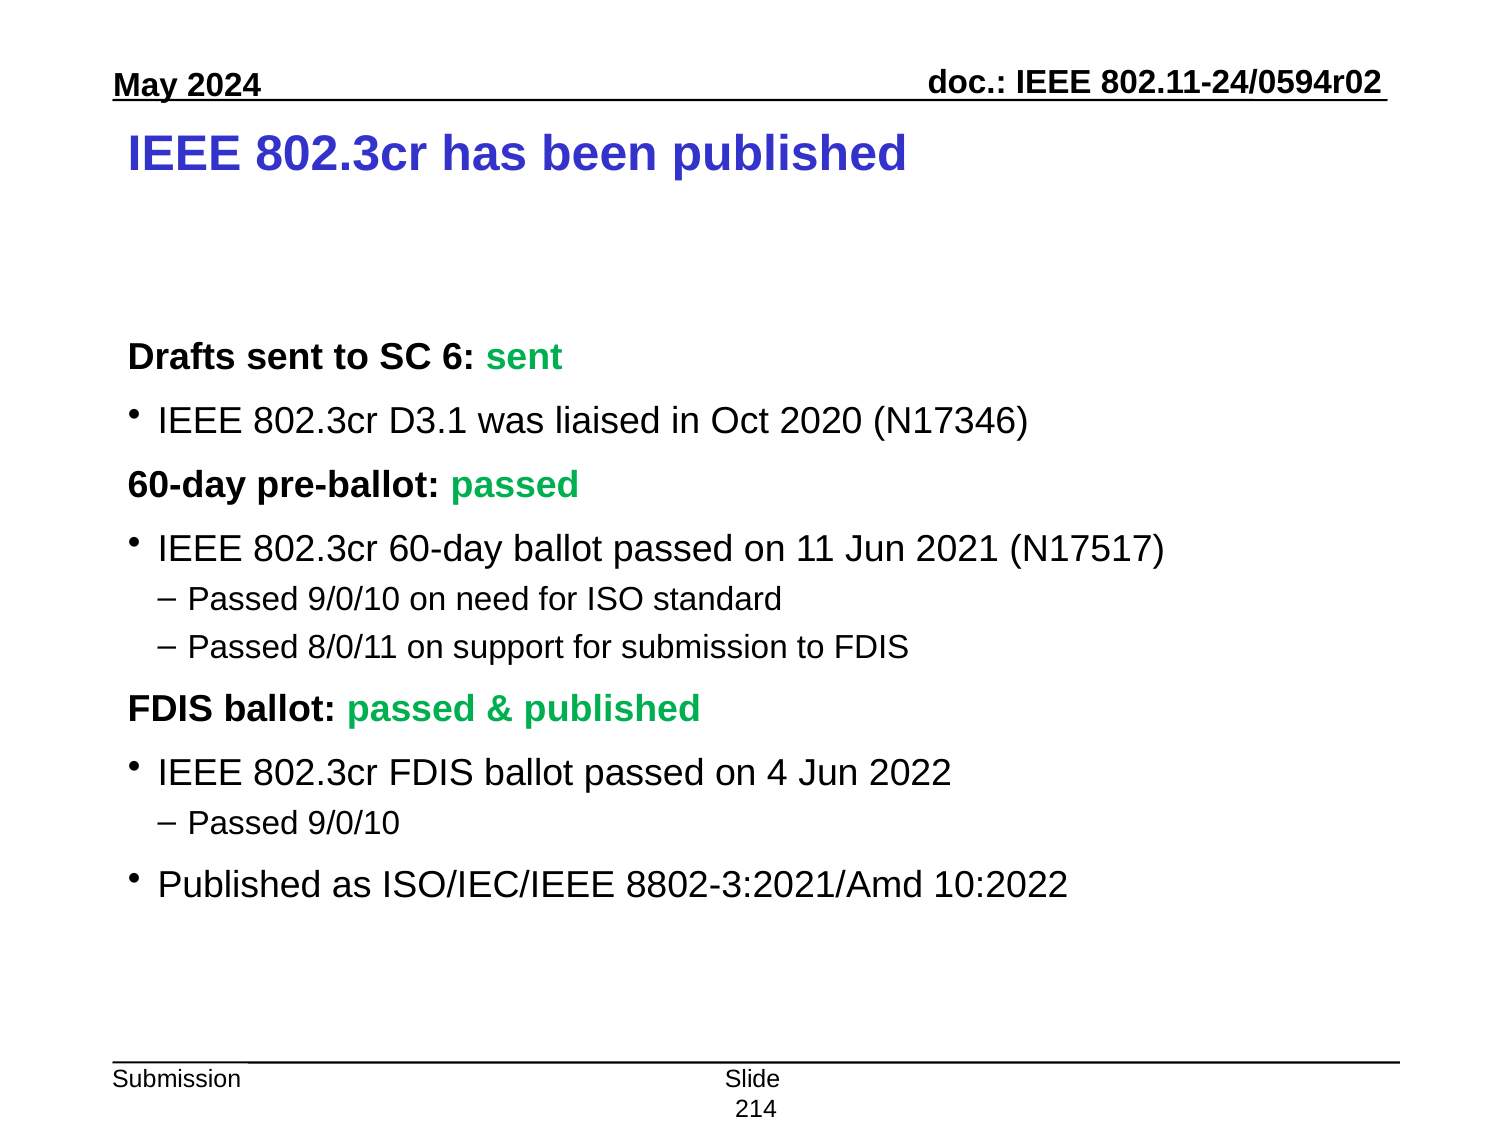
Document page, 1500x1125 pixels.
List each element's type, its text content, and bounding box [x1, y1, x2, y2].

list Drafts sent to SC 6: sent IEEE 802.3cr D3.1 was liaised in Oct 2020 (N17346) 60-day pre-ballot: passed IEEE 802.3cr 60-day ballot passed on 11 Jun 2021 (N17517) Passed 9/0/10 on need for ISO standard Passed 8/0/11 on support for submission to FDIS FDIS ballot: passed & published IEEE 802.3cr FDIS ballot passed on 4 Jun 2022 Passed 9/0/10 Published as ISO/IEC/IEEE 8802-3:2021/Amd 10:2022 [112, 324, 1388, 1000]
title IEEE 802.3cr has been published [112, 112, 1388, 288]
slide_number Slide 214 [709, 1061, 803, 1093]
